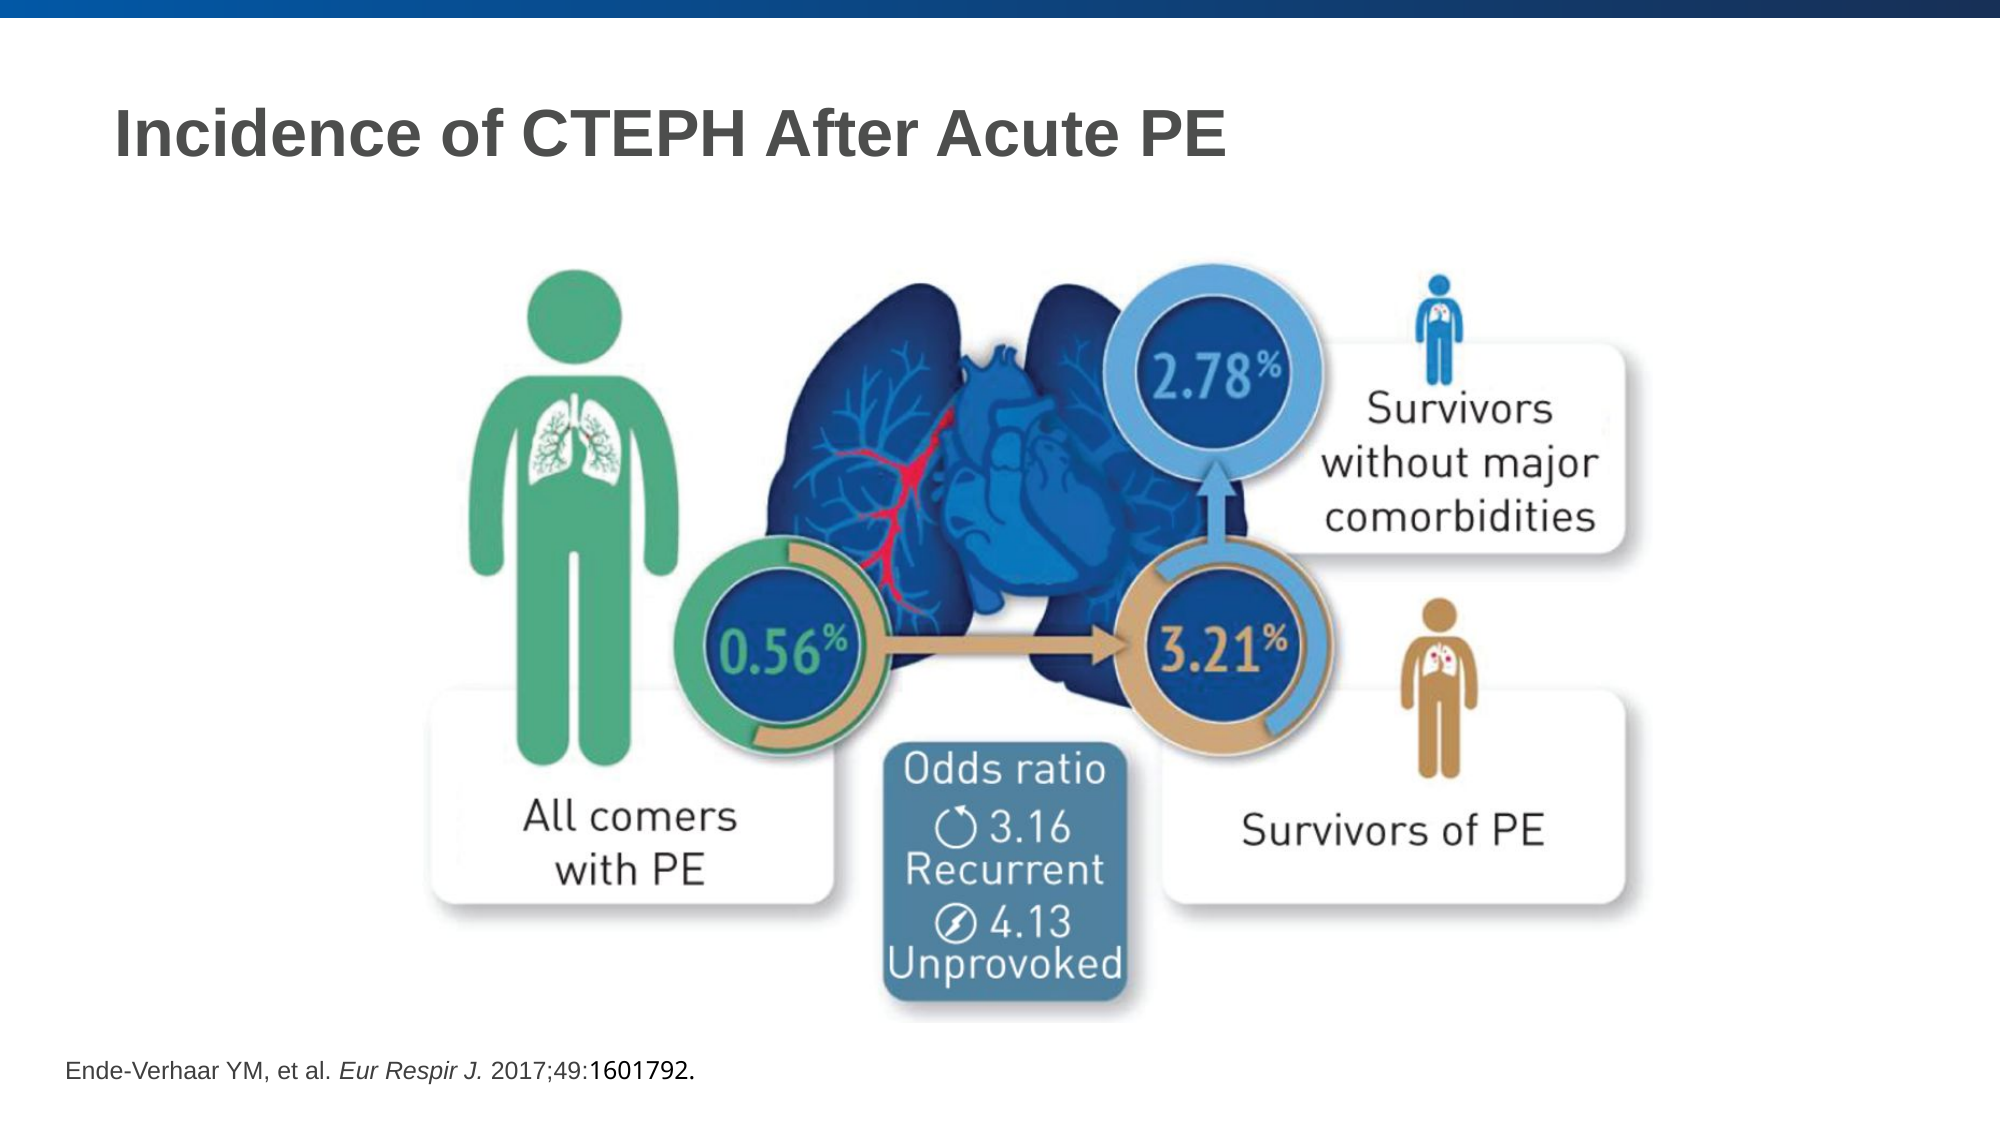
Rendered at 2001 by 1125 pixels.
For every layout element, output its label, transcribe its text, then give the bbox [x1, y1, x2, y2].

title Incidence of CTEPH After Acute PE [99, 32, 1863, 228]
text_box Ende-Verhaar YM, et al. Eur Respir J. 2017;49:1601792. [50, 1046, 1022, 1092]
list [293, 251, 1670, 1023]
